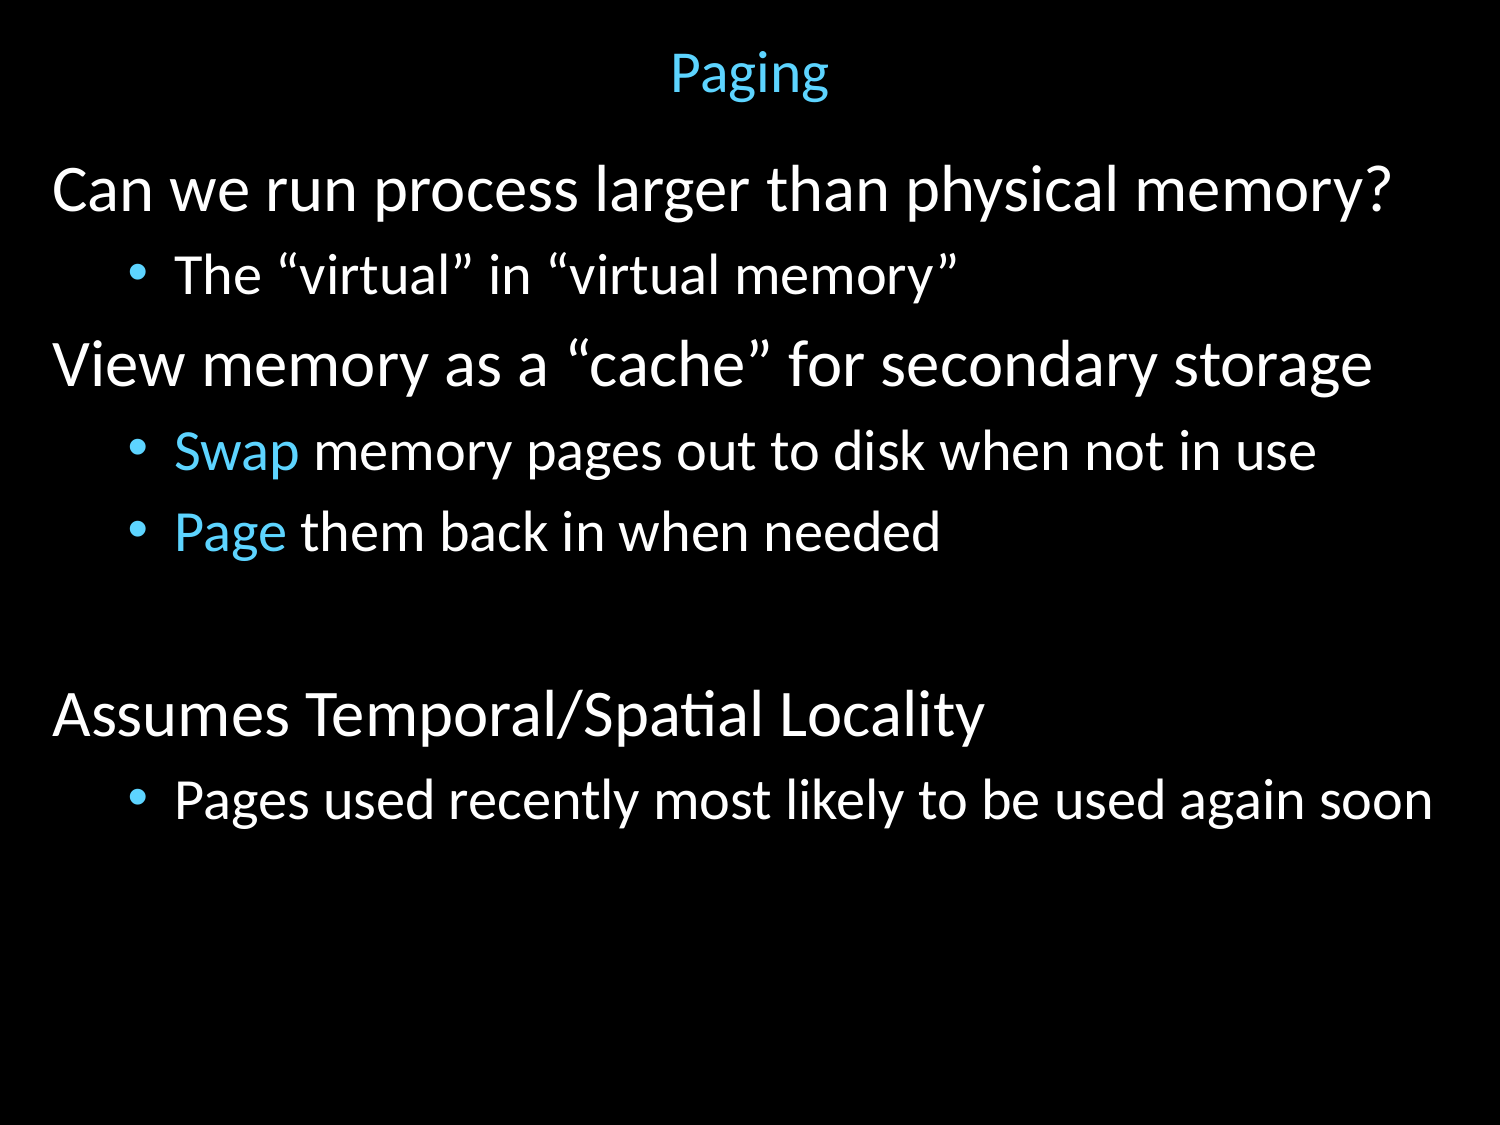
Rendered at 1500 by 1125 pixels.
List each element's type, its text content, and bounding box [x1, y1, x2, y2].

list Can we run process larger than physical memory? The “virtual” in “virtual memory” View memory as a “cache” for secondary storage Swap memory pages out to disk when not in use Page them back in when needed Assumes Temporal/Spatial Locality Pages used recently most likely to be used again soon [37, 137, 1463, 1063]
title Paging [37, 24, 1463, 113]
